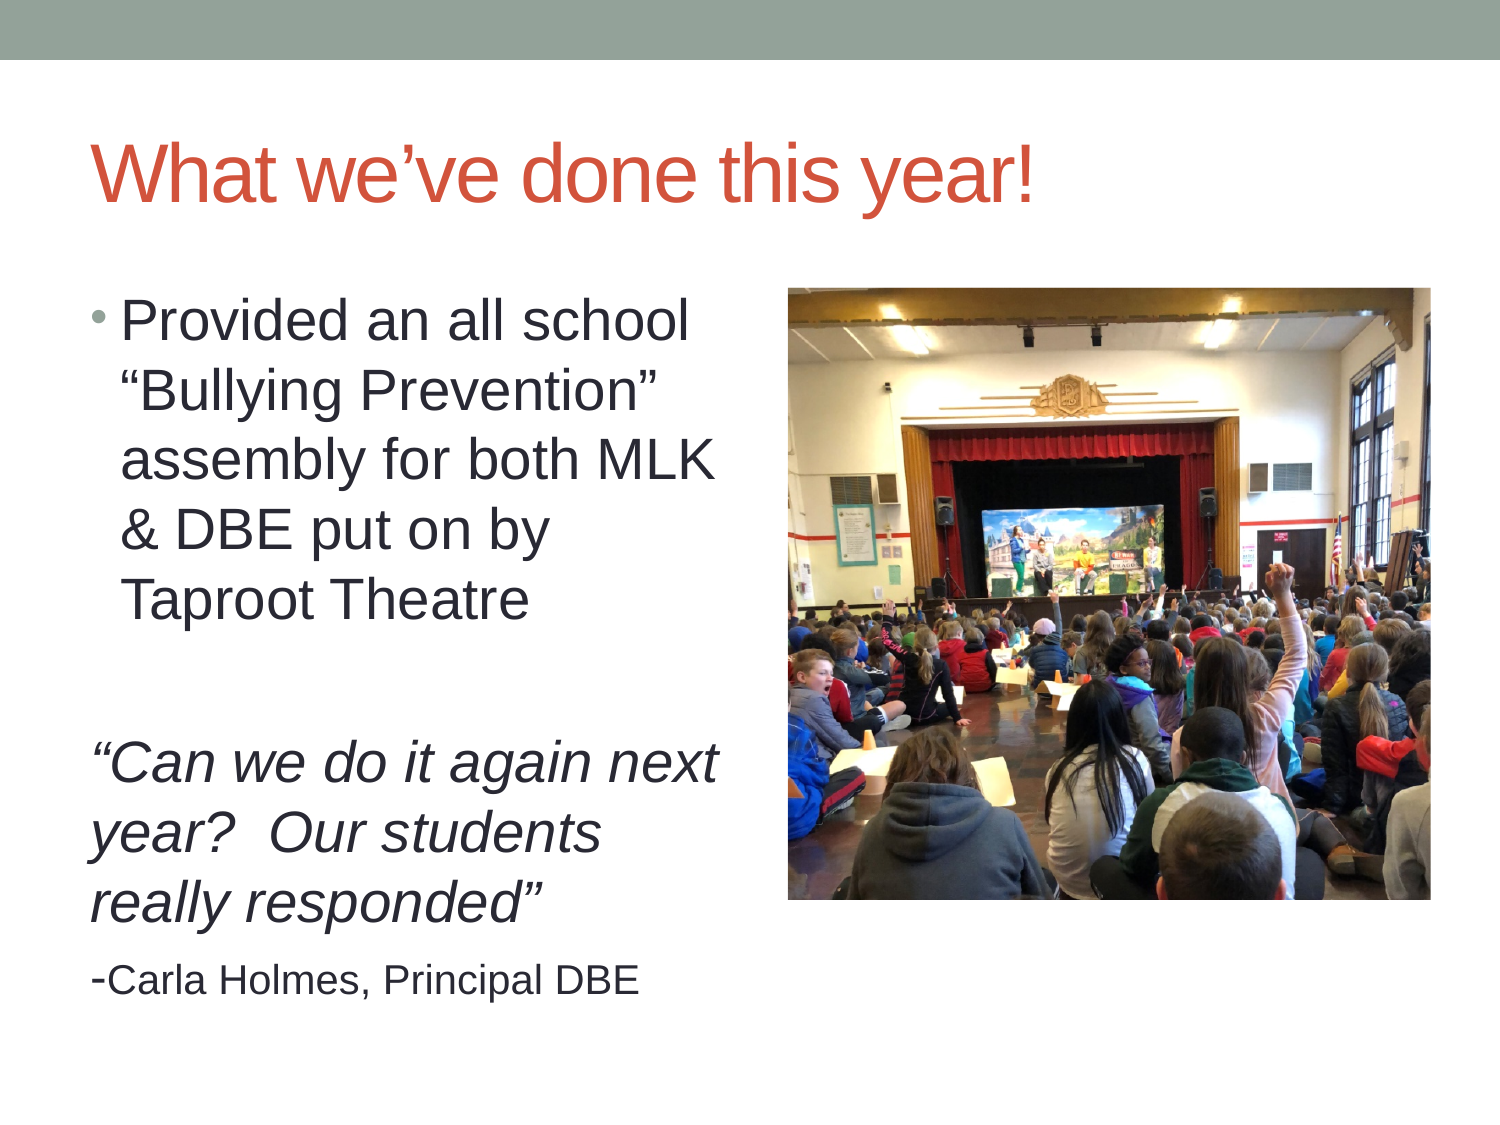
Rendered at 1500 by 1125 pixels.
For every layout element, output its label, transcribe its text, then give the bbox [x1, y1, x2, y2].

title What we’ve done this year! [75, 87, 1425, 250]
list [802, 271, 1416, 916]
list Provided an all school “Bullying Prevention” assembly for both MLK & DBE put on by Taproot Theatre “Can we do it again next year? Our students really responded” -Carla Holmes, Principal DBE [75, 274, 738, 1049]
picture [1416, 289, 1431, 900]
picture [788, 289, 802, 900]
